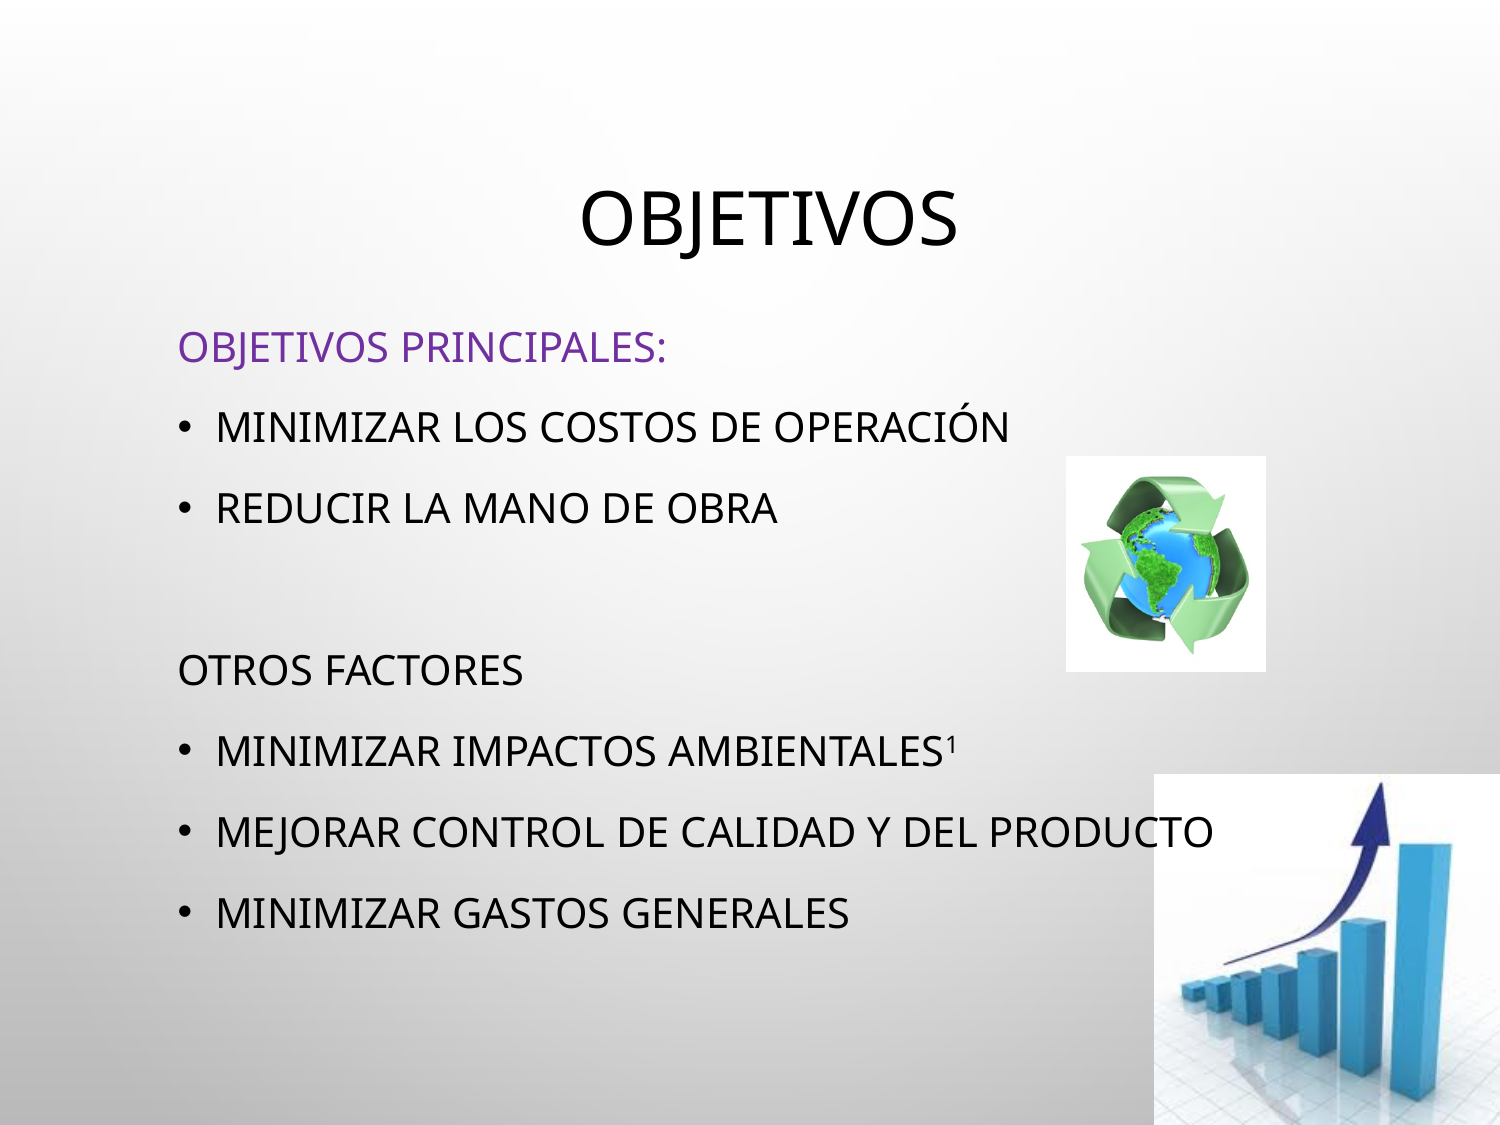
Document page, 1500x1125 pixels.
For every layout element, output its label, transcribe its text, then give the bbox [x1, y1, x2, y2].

picture [1066, 455, 1266, 673]
picture [0, 0, 1500, 1125]
list Objetivos Principales: Minimizar los costos de operación Reducir la mano de obra Otros Factores Minimizar impactos ambientales1 Mejorar control de calidad y del producto Minimizar gastos generales [162, 302, 1500, 958]
title Objetivos [100, 140, 1438, 303]
